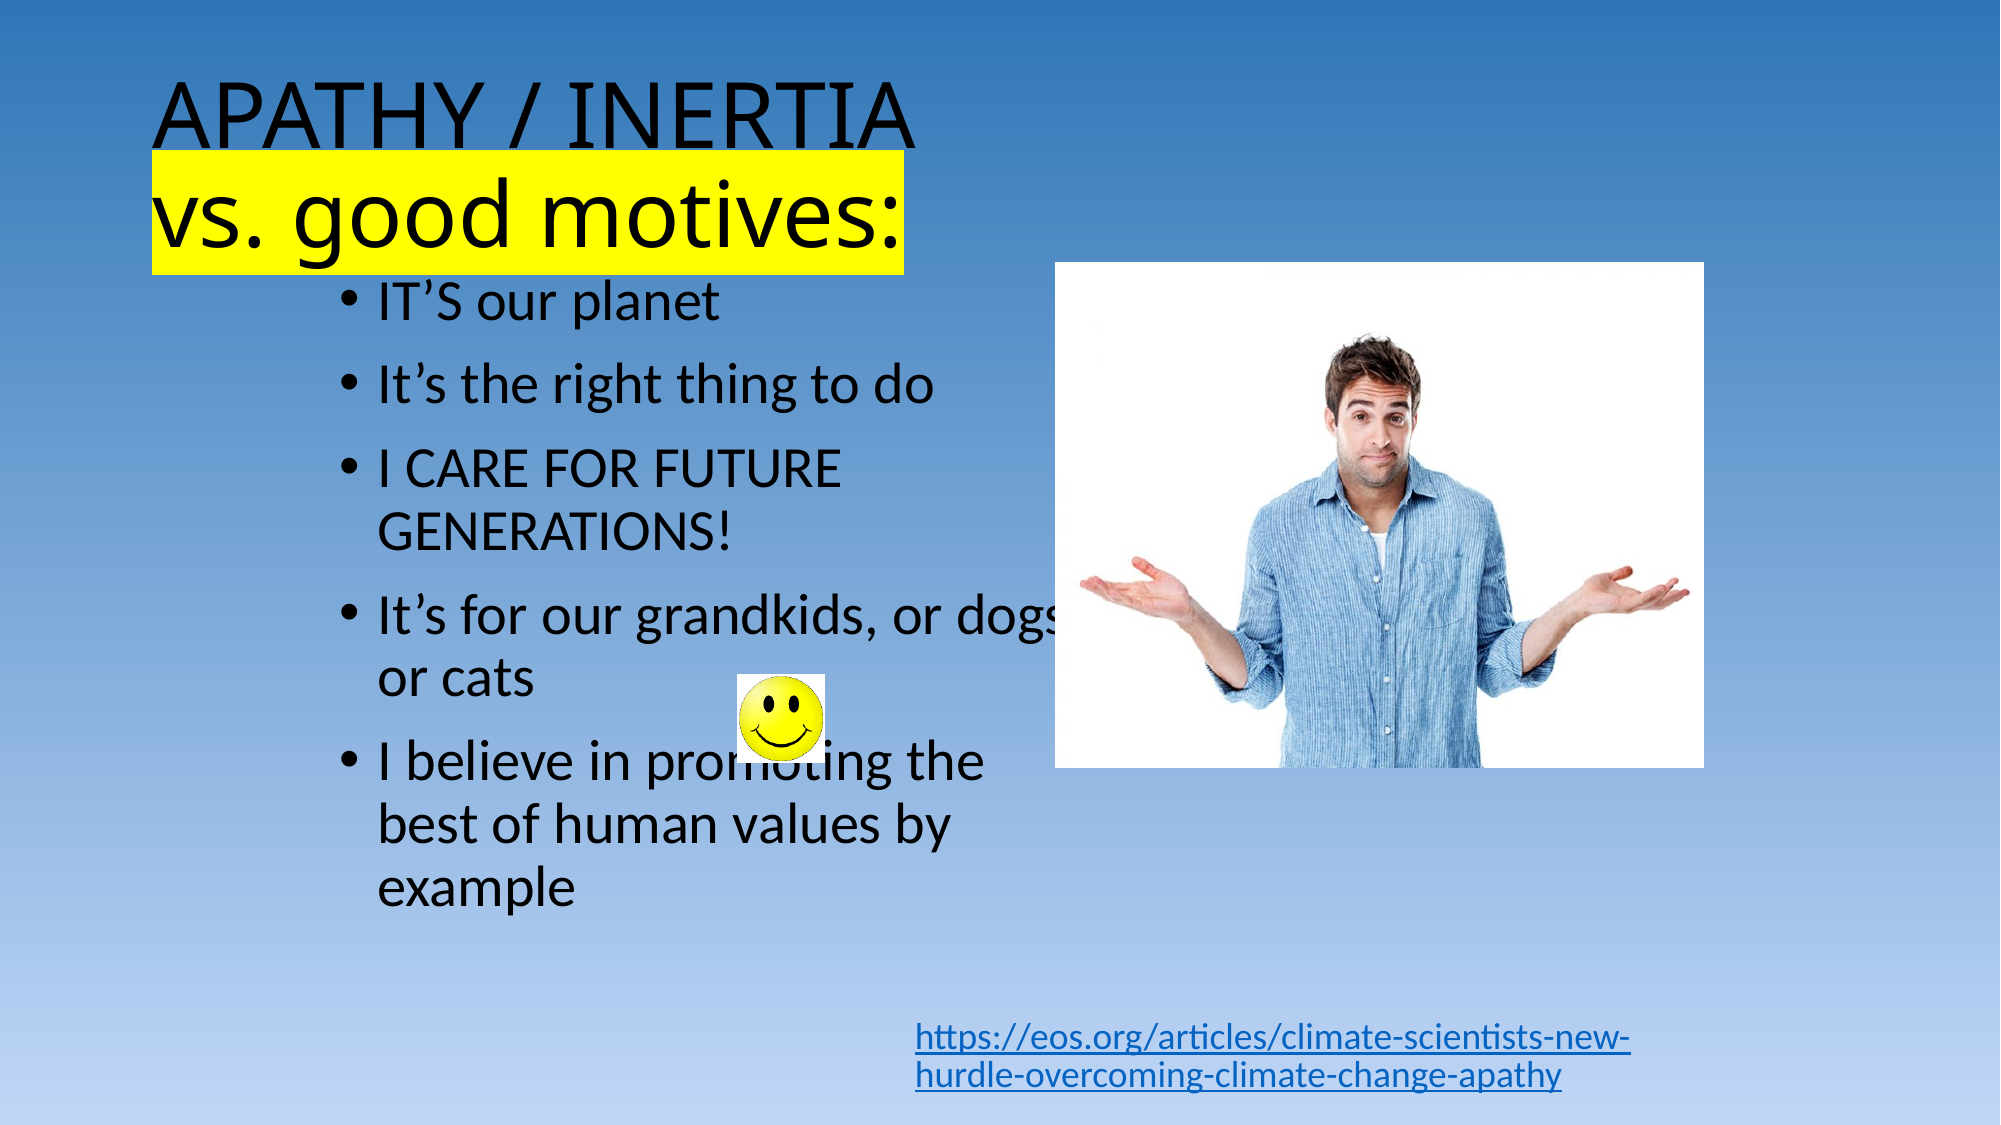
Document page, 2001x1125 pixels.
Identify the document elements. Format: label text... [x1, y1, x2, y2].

picture [737, 674, 825, 763]
text_box https://eos.org/articles/climate-scientists-new-hurdle-overcoming-climate-change-apathy [899, 1004, 1650, 1065]
picture [1055, 262, 1704, 768]
list IT’S our planet It’s the right thing to do I CARE FOR FUTURE GENERATIONS! It’s for our grandkids, or dogs or cats I believe in promoting the best of human values by example [324, 262, 1100, 1005]
title APATHY / INERTIA vs. good motives: [137, 59, 1863, 278]
